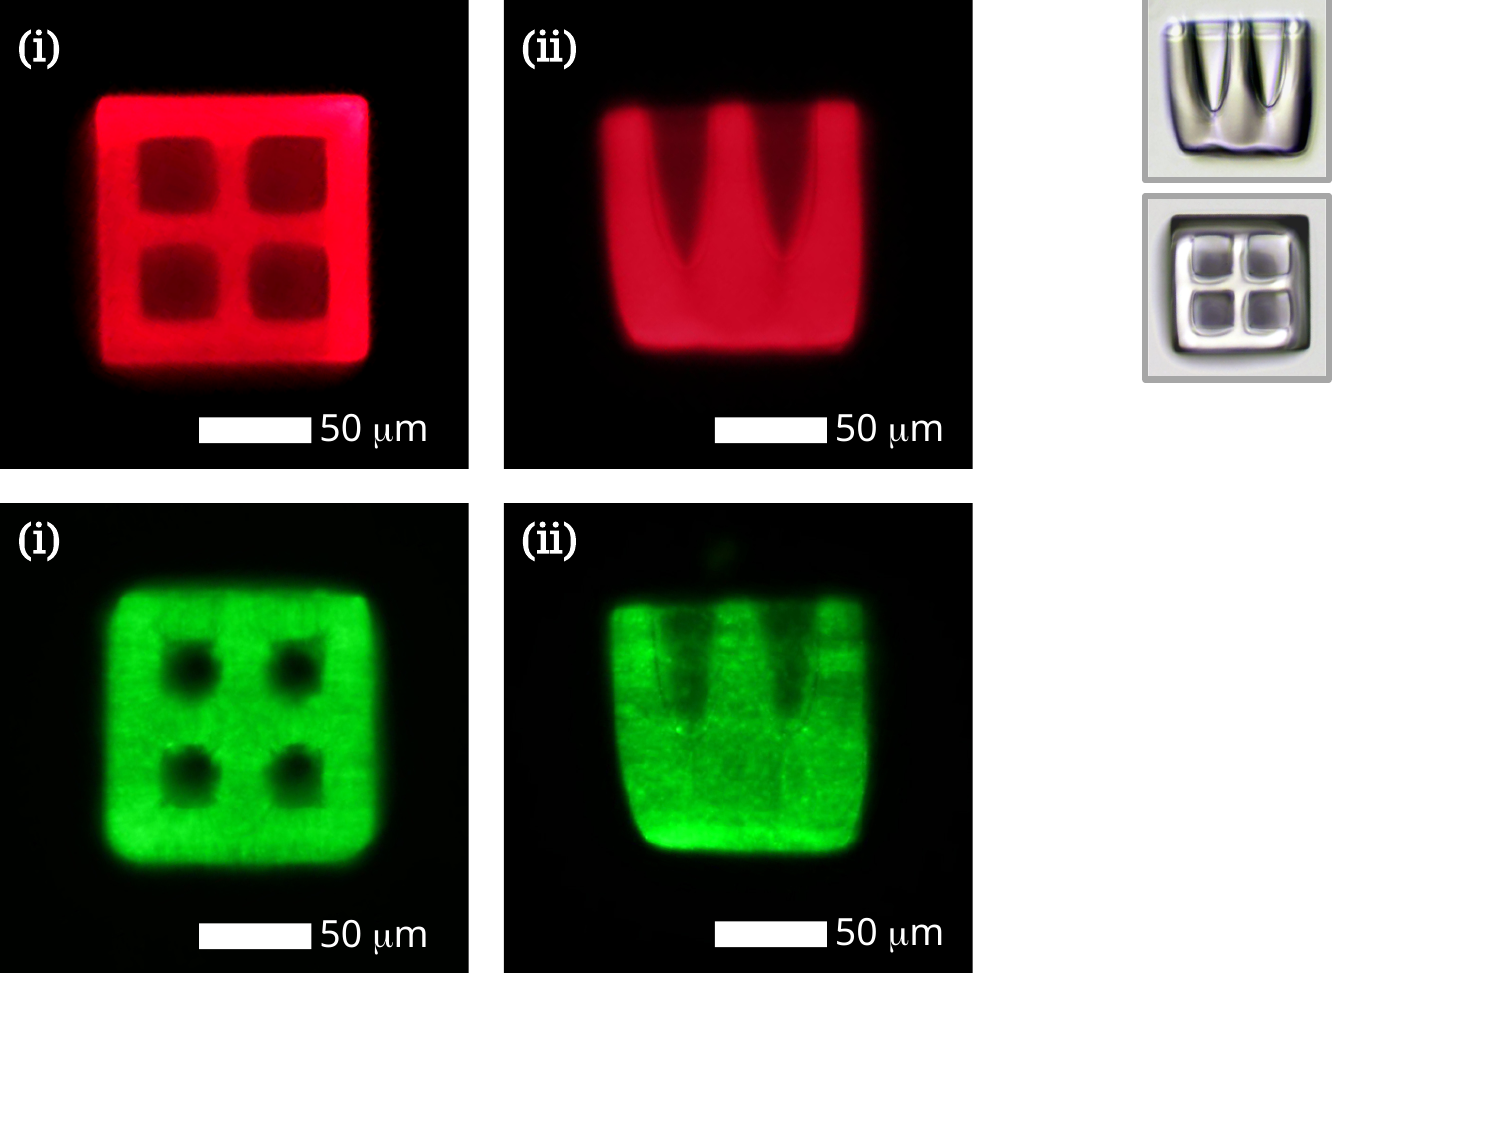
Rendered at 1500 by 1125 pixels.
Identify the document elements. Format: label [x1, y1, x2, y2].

text_box [503, 0, 973, 469]
picture [1148, 198, 1326, 377]
text_box [0, 503, 973, 973]
picture [1148, 0, 1326, 178]
text_box [0, 0, 469, 469]
